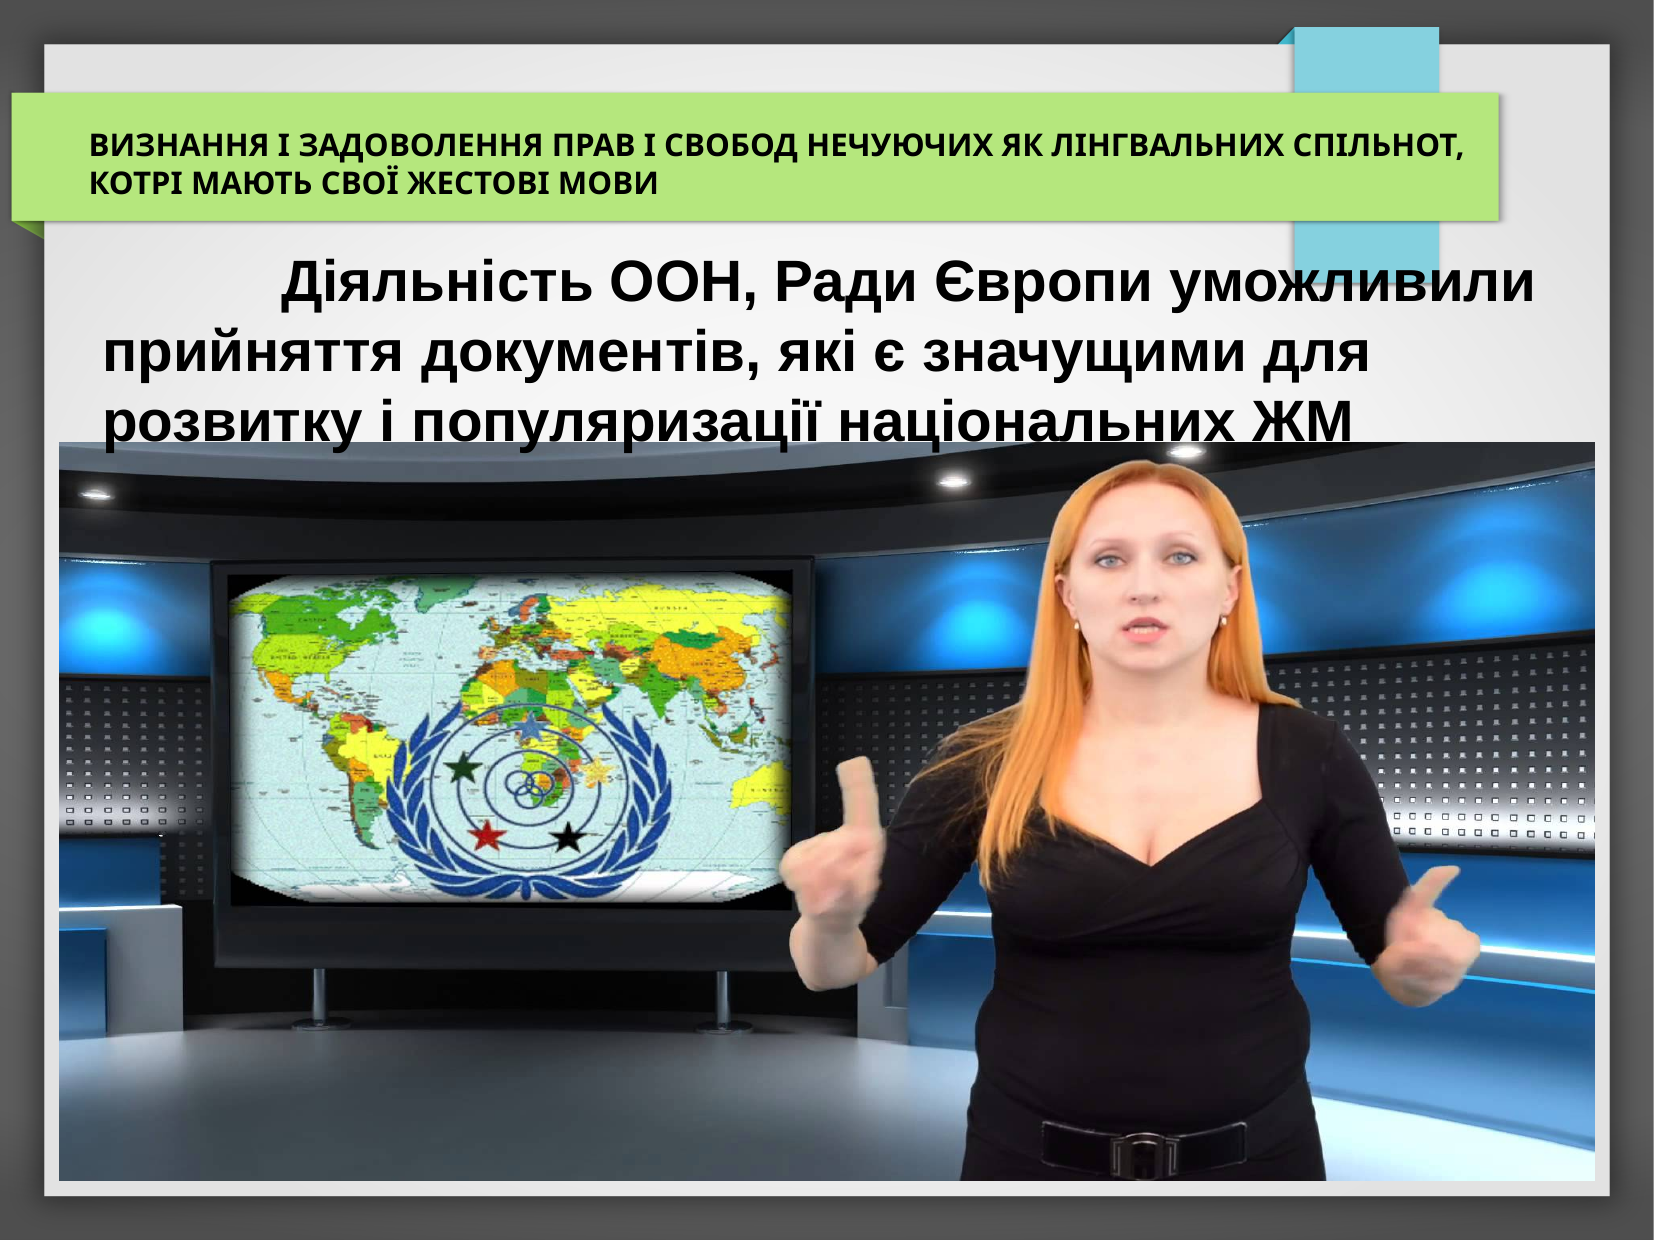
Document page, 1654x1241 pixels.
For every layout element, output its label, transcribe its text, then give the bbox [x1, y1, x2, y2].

picture [0, 0, 1654, 1240]
text_box ВИЗНАННЯ І ЗАДОВОЛЕННЯ ПРАВ І СВОБОД НЕЧУЮЧИХ ЯК ЛІНГВАЛЬНИХ СПІЛЬНОТ, КОТРІ МАЮТЬ СВОЇ ЖЕСТОВІ МОВИ [88, 60, 1536, 236]
text_box Діяльність ООН, Ради Європи уможливили прийняття документів, які є значущими для розвитку і популяризації національних ЖМ [87, 236, 1578, 441]
